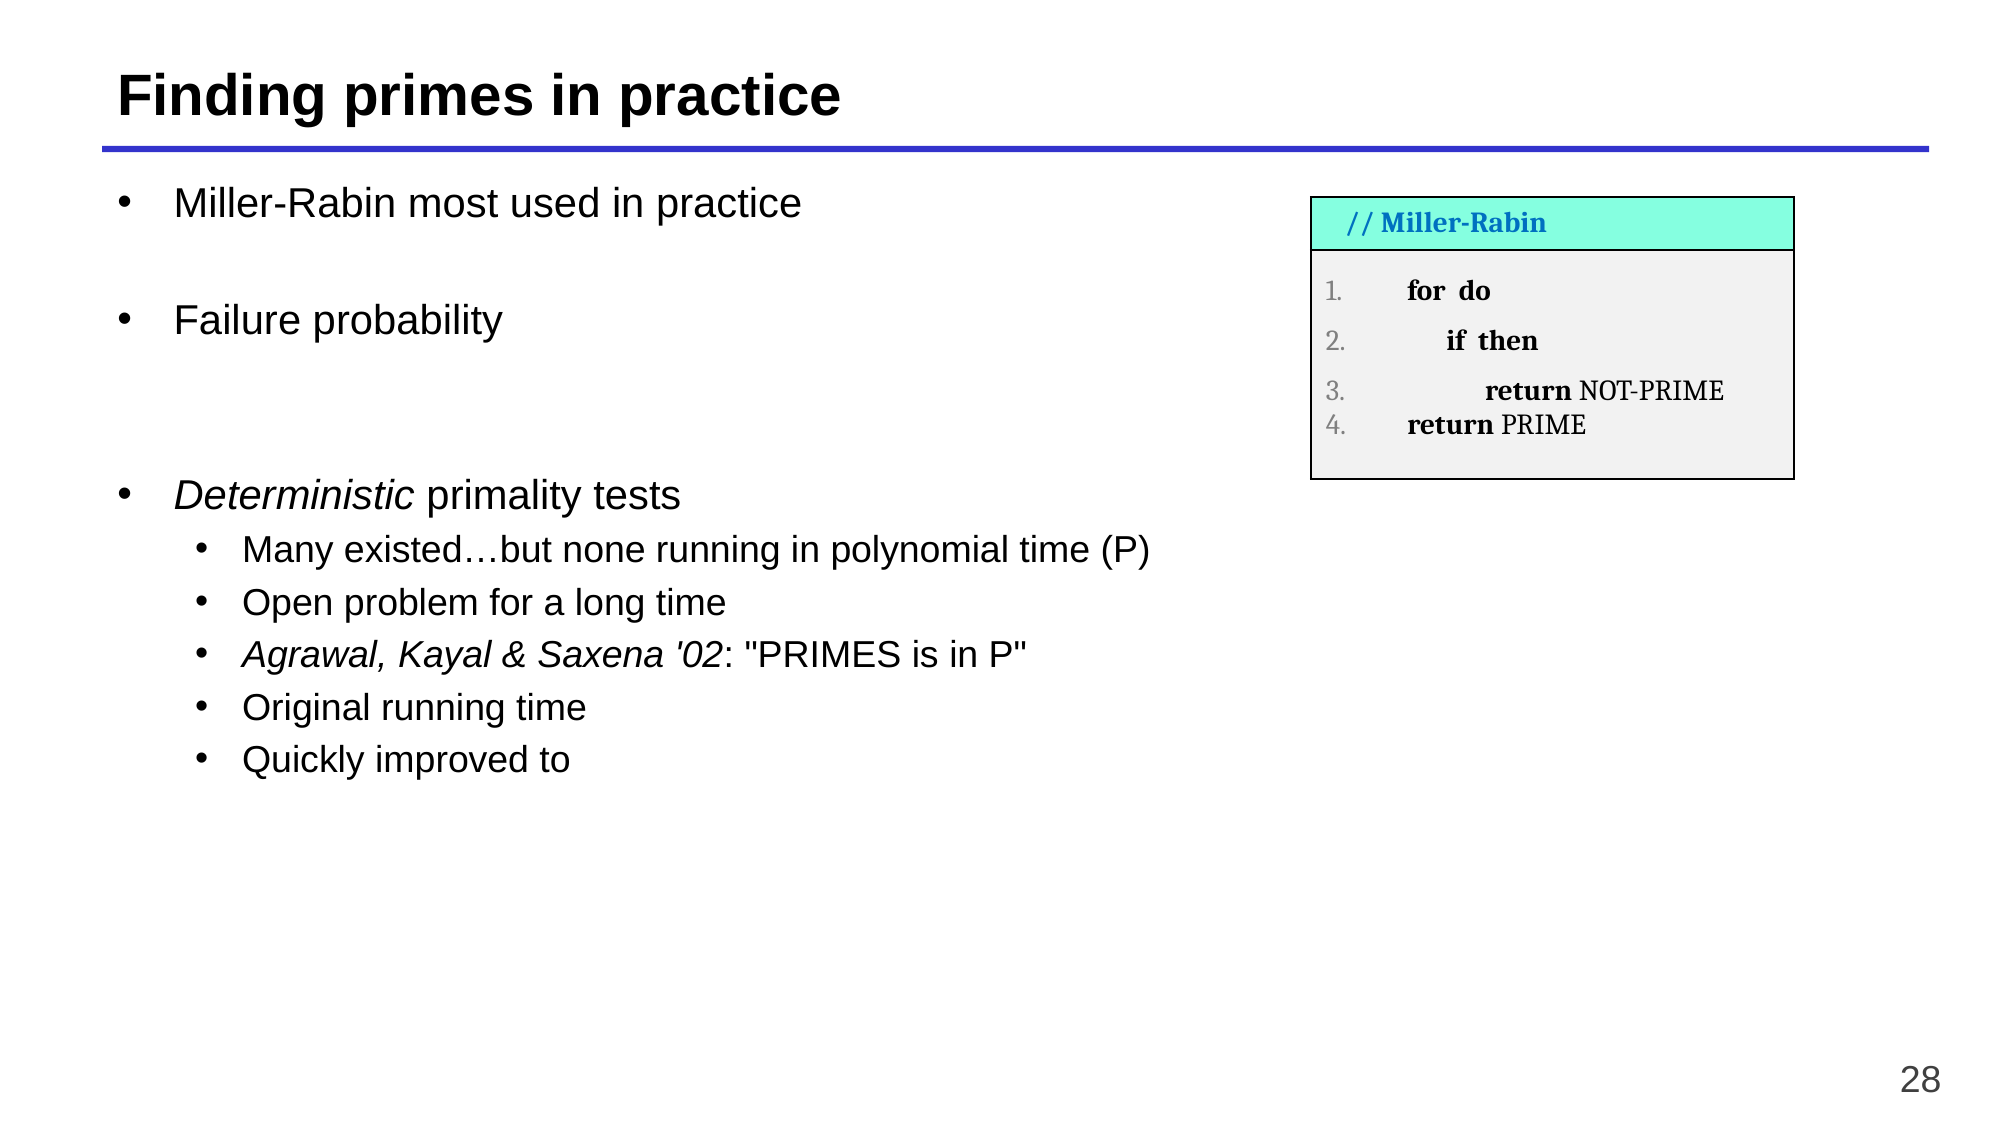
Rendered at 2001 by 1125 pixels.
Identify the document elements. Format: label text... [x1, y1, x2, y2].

title Finding primes in practice [102, 54, 1930, 130]
slide_number 28 [1876, 1047, 1957, 1101]
